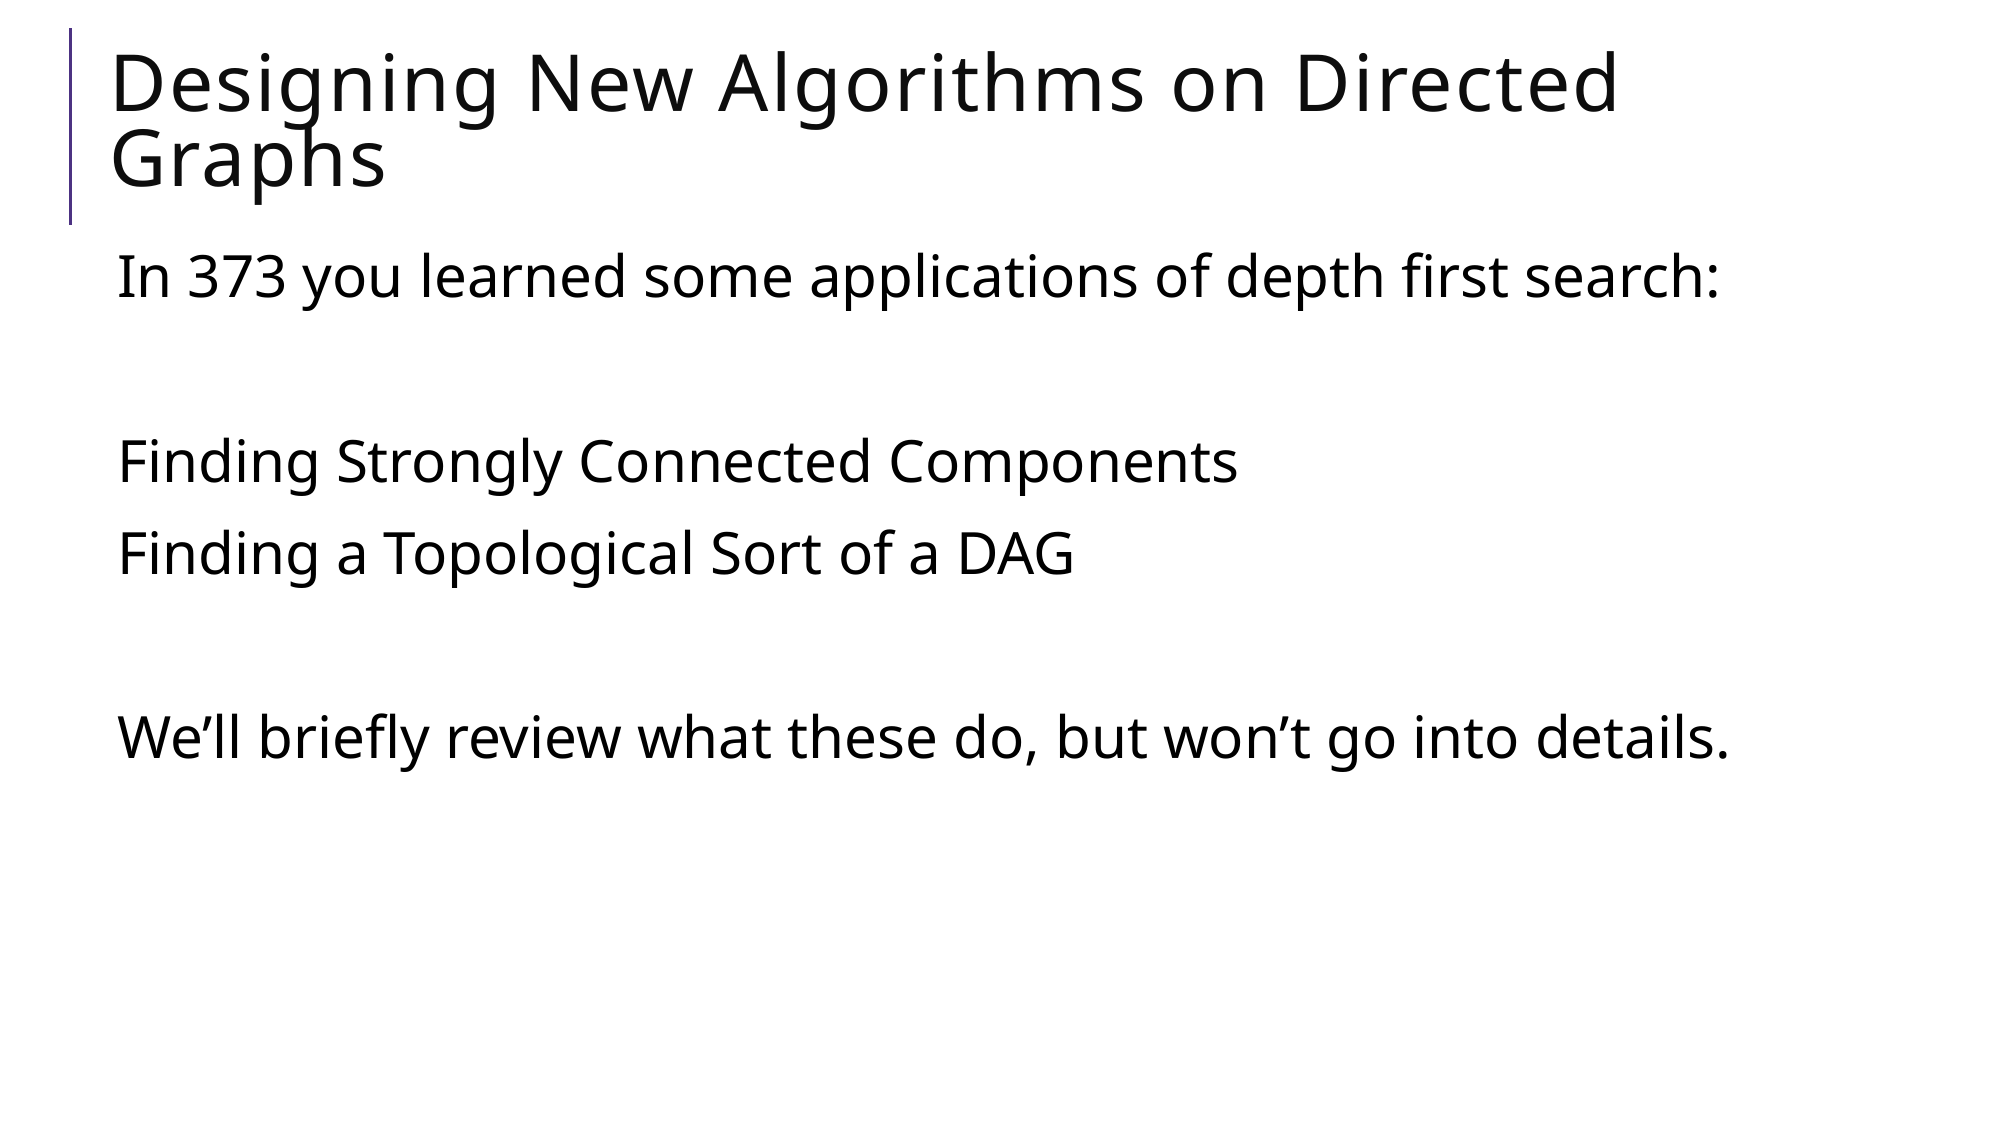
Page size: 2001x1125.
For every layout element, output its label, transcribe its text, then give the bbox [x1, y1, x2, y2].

list In 373 you learned some applications of depth first search: Finding Strongly Connected Components Finding a Topological Sort of a DAG We’ll briefly review what these do, but won’t go into details. [94, 240, 1930, 1035]
title Designing New Algorithms on Directed Graphs [94, 43, 1930, 210]
